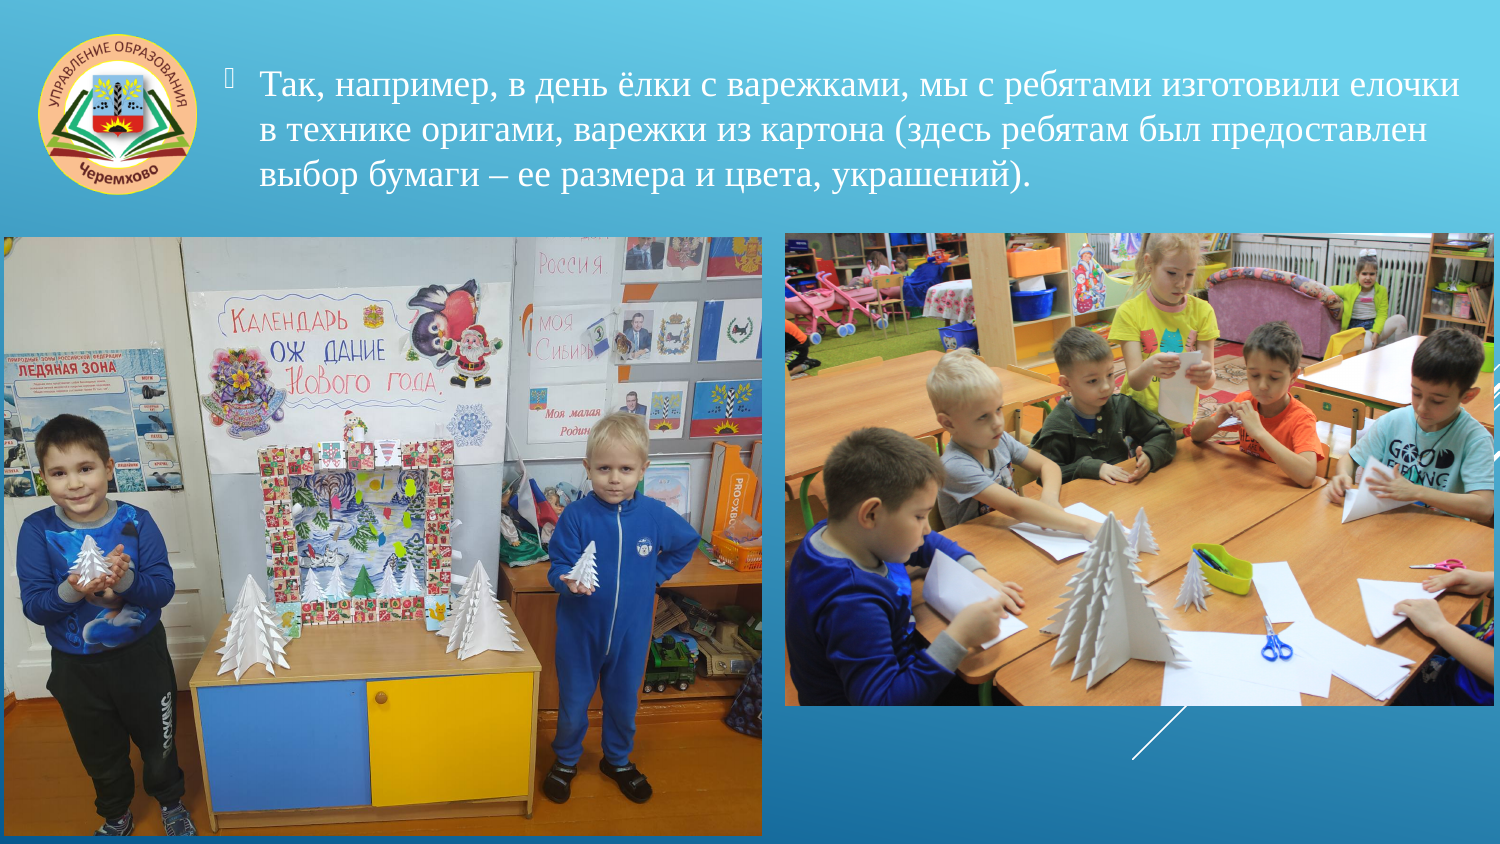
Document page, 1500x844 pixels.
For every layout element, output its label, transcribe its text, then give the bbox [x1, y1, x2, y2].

picture [785, 233, 1494, 706]
picture [38, 34, 197, 203]
list Так, например, в день ёлки с варежками, мы с ребятами изготовили елочки в технике оригами, варежки из картона (здесь ребятам был предоставлен выбор бумаги – ее размера и цвета, украшений). [209, 8, 1500, 245]
picture [4, 237, 763, 836]
